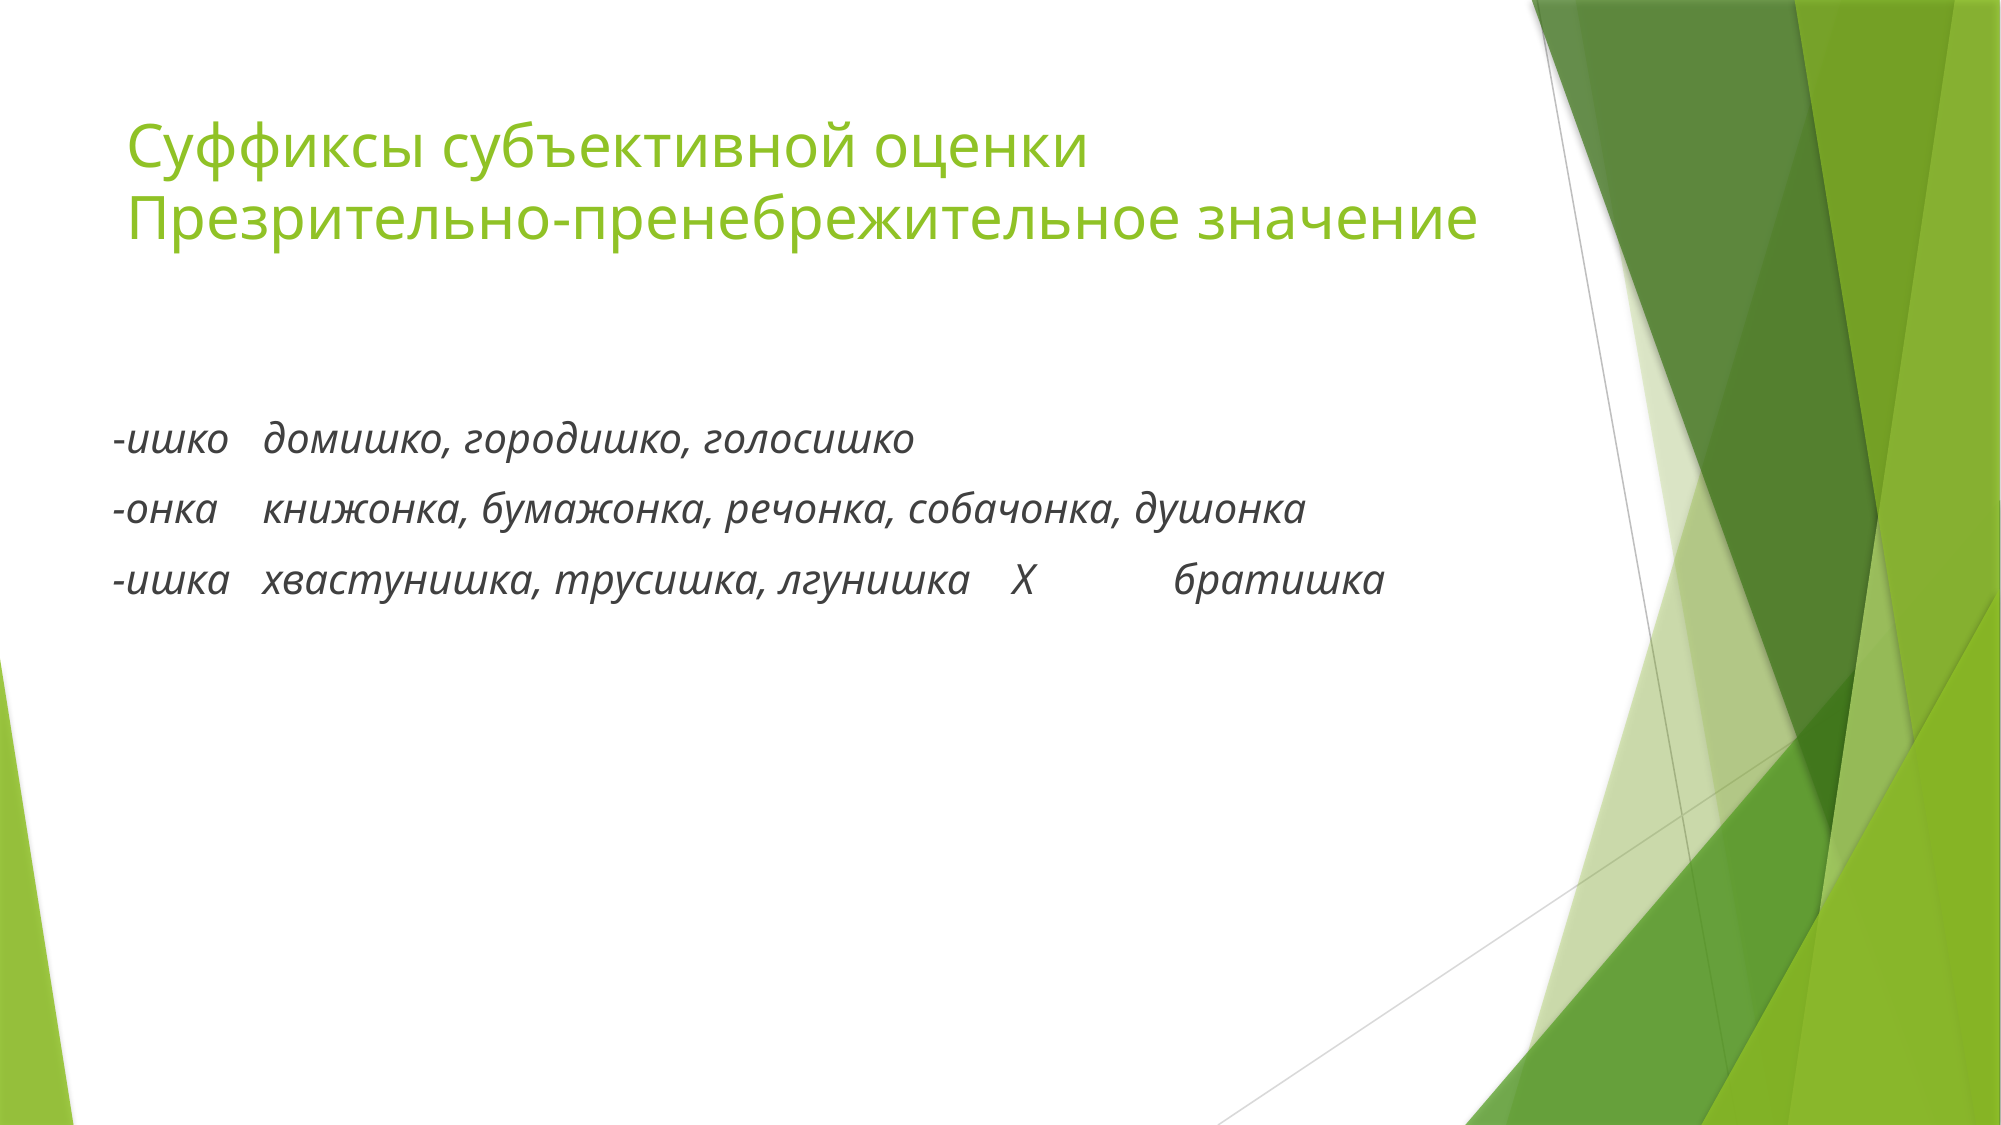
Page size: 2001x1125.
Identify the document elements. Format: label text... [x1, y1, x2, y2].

title Суффиксы субъективной оценки Презрительно-пренебрежительное значение [111, 99, 1522, 317]
list -ишко домишко, городишко, голосишко -онка книжонка, бумажонка, речонка, собачонка, душонка -ишка хвастунишка, трусишка, лгунишка Х братишка [97, 403, 1508, 950]
